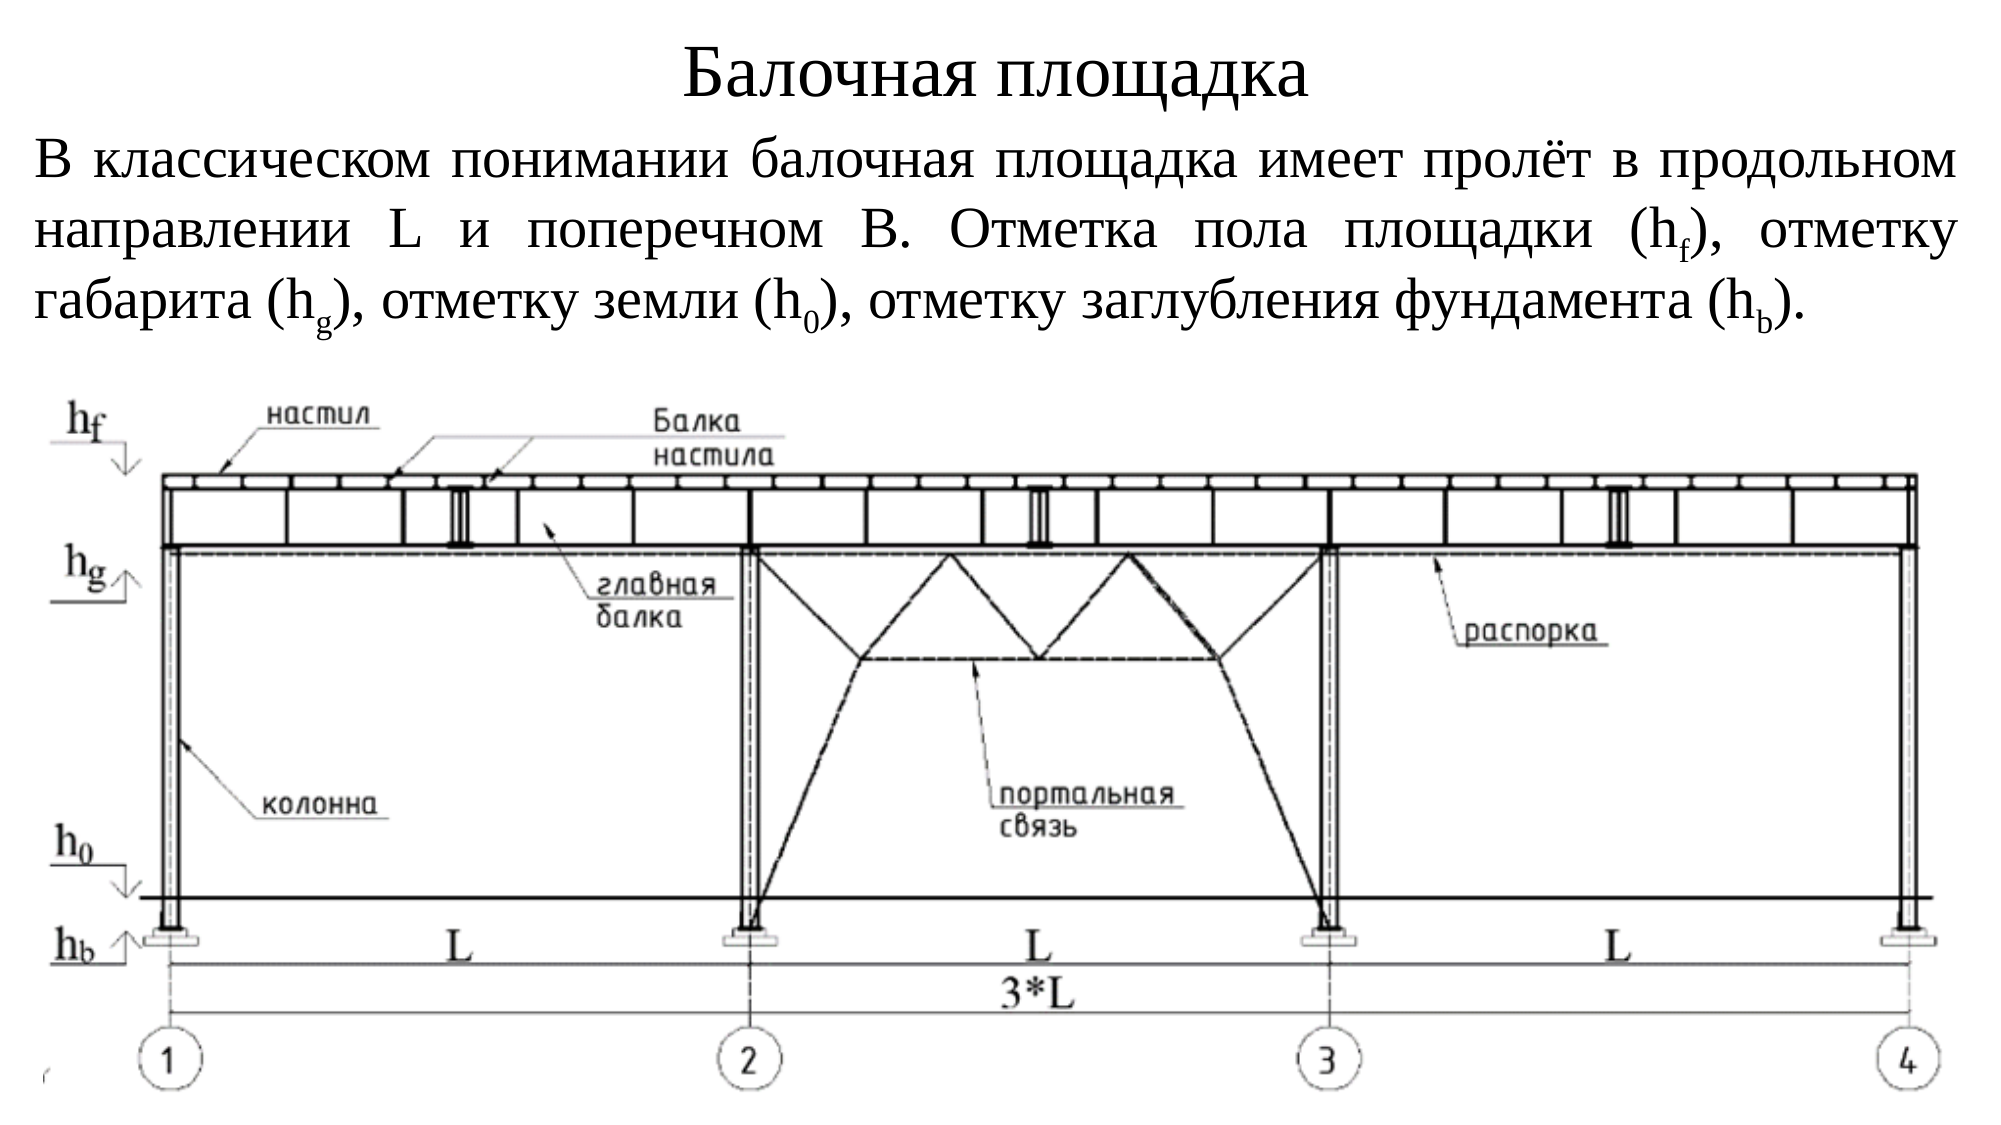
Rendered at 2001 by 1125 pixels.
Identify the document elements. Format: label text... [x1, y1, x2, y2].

subtitle В классическом понимании балочная площадка имеет пролёт в продольном направлении L и поперечном B. Отметка пола площадки (hf), отметку габарита (hg), отметку земли (h0), отметку заглубления фундамента (hb). [19, 120, 1974, 1100]
picture [43, 385, 1950, 1100]
title Балочная площадка [19, 38, 1974, 120]
